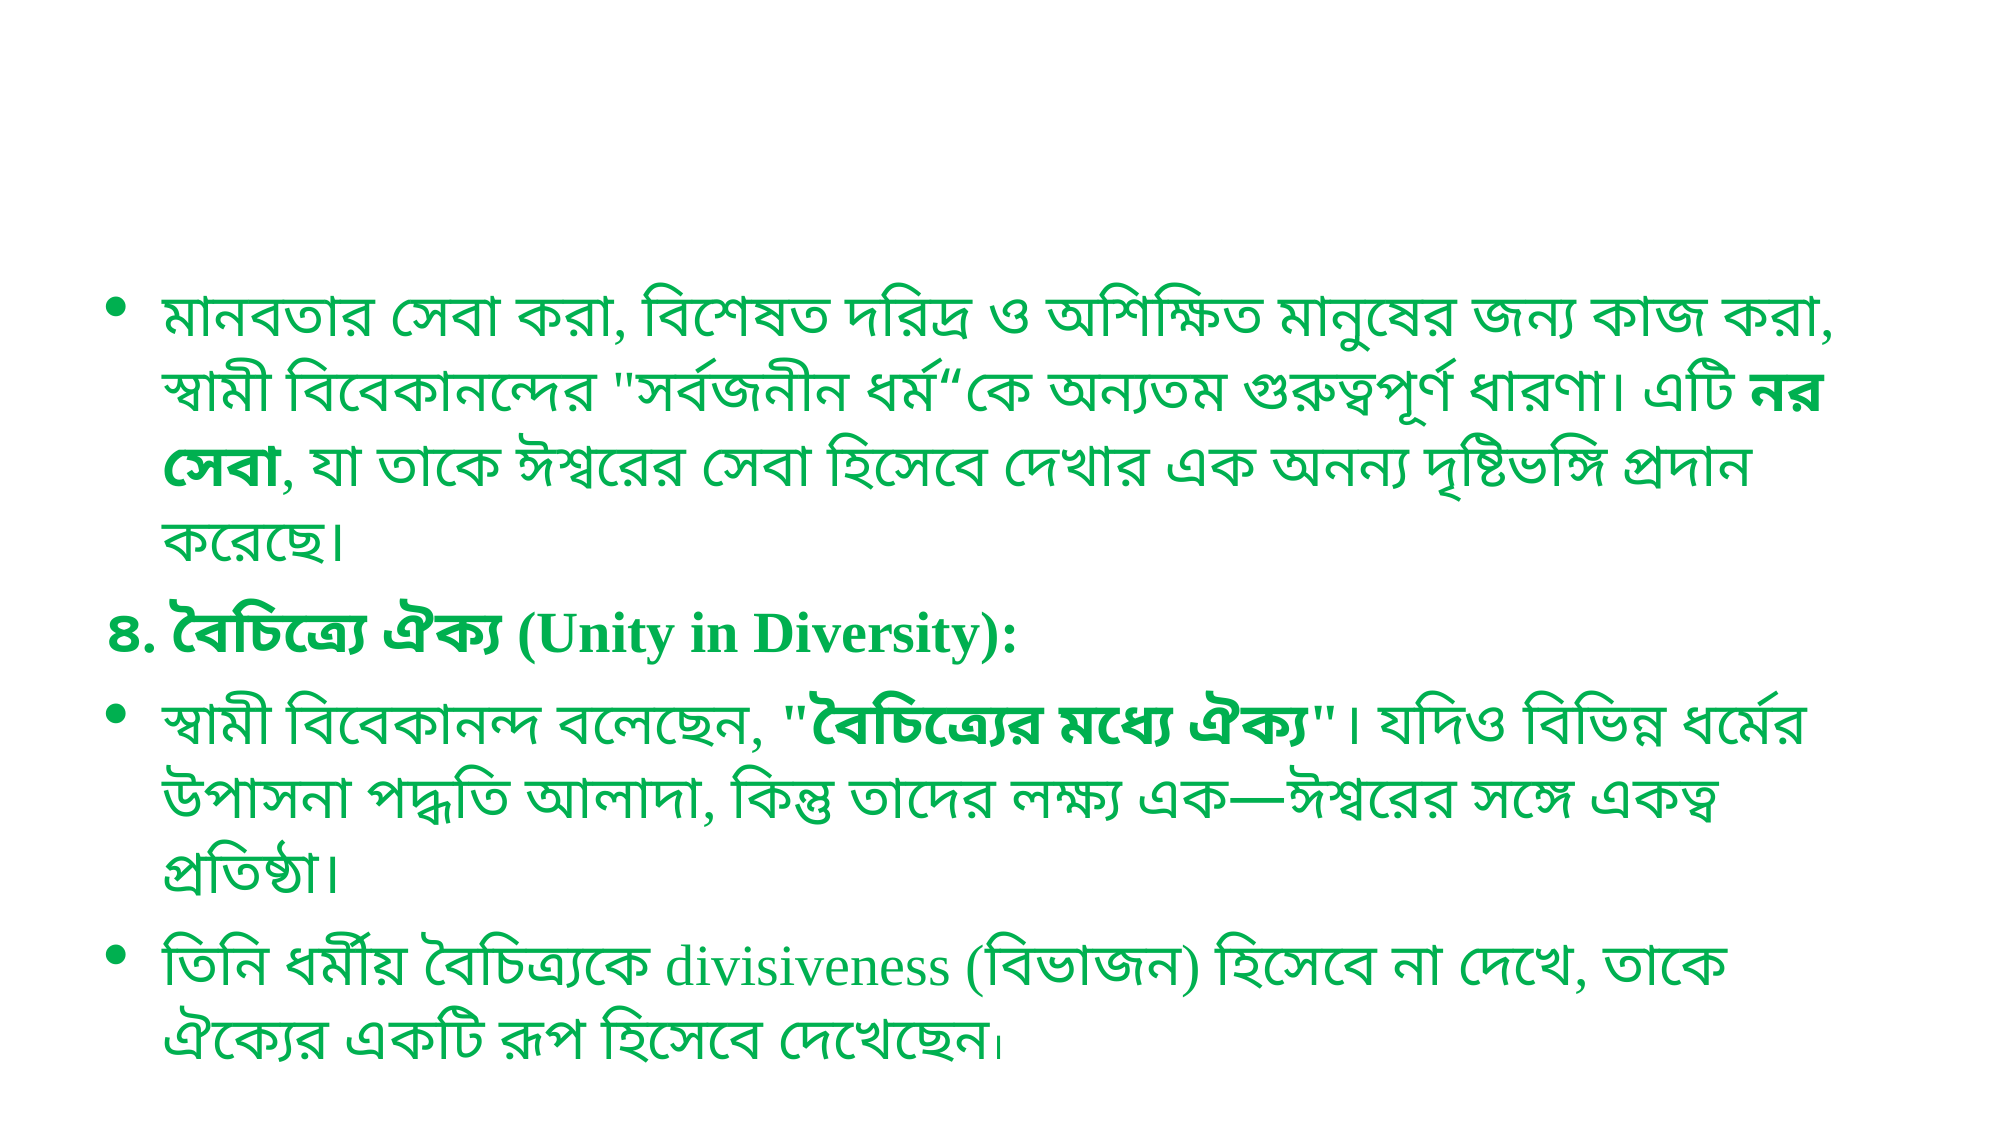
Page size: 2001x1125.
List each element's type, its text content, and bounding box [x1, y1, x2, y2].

text_box মানবতার সেবা করা, বিশেষত দরিদ্র ও অশিক্ষিত মানুষের জন্য কাজ করা, স্বামী বিবেকানন্দের "সর্বজনীন ধর্ম“কে অন্যতম গুরুত্বপূর্ণ ধারণা। এটি নর সেবা, যা তাকে ঈশ্বরের সেবা হিসেবে দেখার এক অনন্য দৃষ্টিভঙ্গি প্রদান করেছে। ৪. বৈচিত্র্যে ঐক্য (Unity in Diversity): স্বামী বিবেকানন্দ বলেছেন, "বৈচিত্র্যের মধ্যে ঐক্য"। যদিও বিভিন্ন ধর্মের উপাসনা পদ্ধতি আলাদা, কিন্তু তাদের লক্ষ্য এক—ঈশ্বরের সঙ্গে একত্ব প্রতিষ্ঠা। তিনি ধর্মীয় বৈচিত্র্যকে divisiveness (বিভাজন) হিসেবে না দেখে, তাকে ঐক্যের একটি রূপ হিসেবে দেখেছেন। [91, 108, 1894, 1125]
